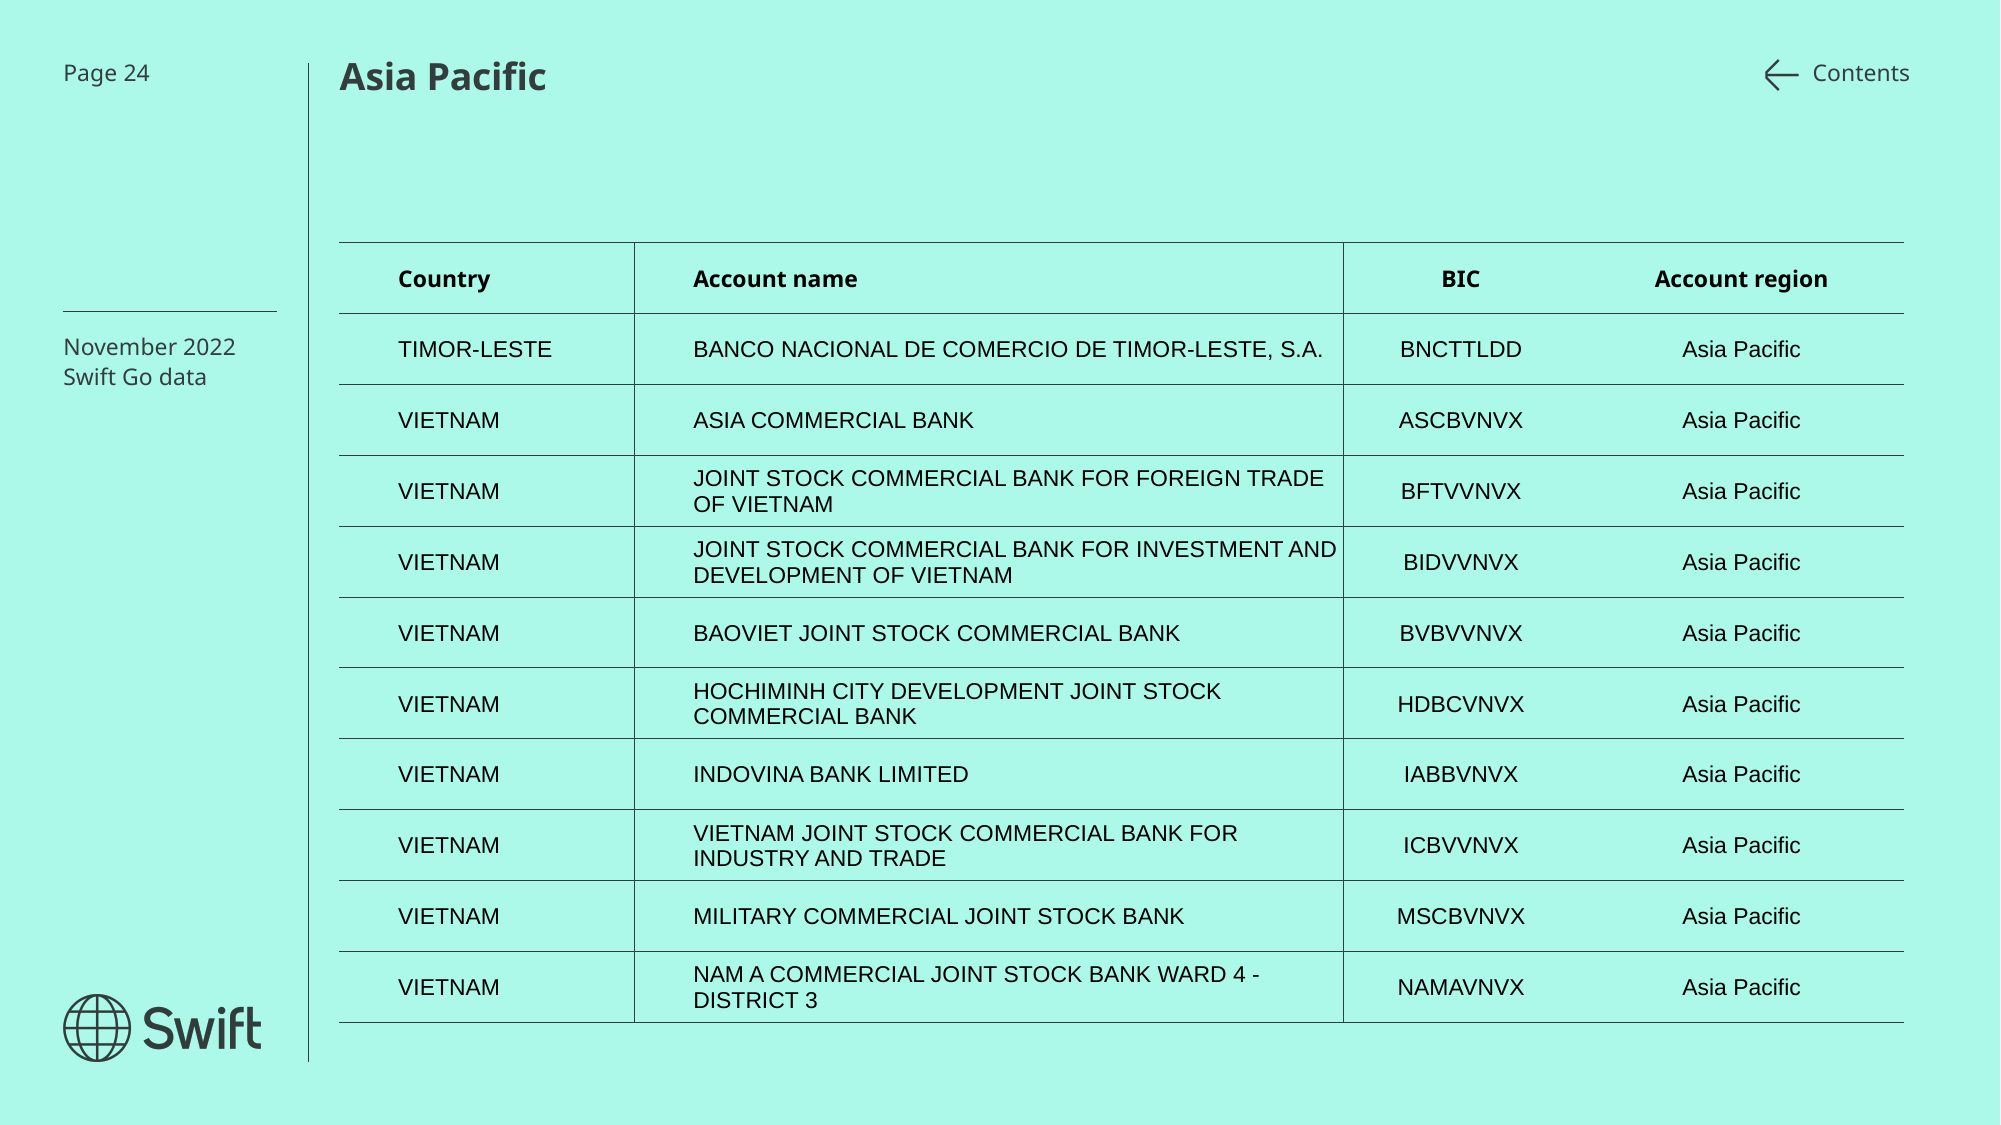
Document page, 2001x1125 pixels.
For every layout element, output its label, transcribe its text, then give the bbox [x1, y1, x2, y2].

table_cell Asia Pacific [1579, 952, 1904, 1022]
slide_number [63, 333, 278, 362]
table_cell ASIA COMMERCIAL BANK [635, 385, 1343, 455]
table_cell IABBVNVX [1344, 739, 1579, 809]
table_cell NAM A COMMERCIAL JOINT STOCK BANK WARD 4 - DISTRICT 3 [635, 952, 1343, 1022]
table_cell HDBCVNVX [1344, 668, 1579, 738]
table_cell Asia Pacific [1579, 527, 1904, 597]
footer Swift Go data [63, 362, 278, 687]
table_header Country [339, 243, 634, 313]
table_cell BFTVVNVX [1344, 456, 1579, 526]
table_cell VIETNAM [339, 881, 634, 951]
table_cell VIETNAM [339, 598, 634, 667]
table_cell Asia Pacific [1579, 668, 1904, 738]
table_cell INDOVINA BANK LIMITED [635, 739, 1343, 809]
table_cell Asia Pacific [1579, 598, 1904, 667]
table_cell Asia Pacific [1579, 810, 1904, 880]
table_cell BAOVIET JOINT STOCK COMMERCIAL BANK [635, 598, 1343, 667]
table_cell JOINT STOCK COMMERCIAL BANK FOR INVESTMENT AND DEVELOPMENT OF VIETNAM [635, 527, 1343, 597]
picture [63, 994, 261, 1062]
table_cell VIETNAM [339, 739, 634, 809]
table_header BIC [1344, 243, 1579, 313]
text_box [1765, 58, 1919, 92]
table_cell BIDVVNVX [1344, 527, 1579, 597]
table_cell MILITARY COMMERCIAL JOINT STOCK BANK [635, 881, 1343, 951]
table_cell ICBVVNVX [1344, 810, 1579, 880]
table_cell NAMAVNVX [1344, 952, 1579, 1022]
table_cell VIETNAM [339, 668, 634, 738]
list Asia Pacific [339, 54, 1799, 188]
table_cell JOINT STOCK COMMERCIAL BANK FOR FOREIGN TRADE OF VIETNAM [635, 456, 1343, 526]
table_cell VIETNAM [339, 810, 634, 880]
table_cell BANCO NACIONAL DE COMERCIO DE TIMOR-LESTE, S.A. [635, 314, 1343, 384]
table_cell Asia Pacific [1579, 739, 1904, 809]
table_cell BNCTTLDD [1344, 314, 1579, 384]
table_cell VIETNAM [339, 952, 634, 1022]
table_cell ASCBVNVX [1344, 385, 1579, 455]
table_header Account region [1579, 243, 1904, 313]
table_cell Asia Pacific [1579, 881, 1904, 951]
table_cell Asia Pacific [1579, 314, 1904, 384]
table_cell VIETNAM [339, 456, 634, 526]
table_cell MSCBVNVX [1344, 881, 1579, 951]
table_cell TIMOR-LESTE [339, 314, 634, 384]
table_cell VIETNAM [339, 385, 634, 455]
table_cell VIETNAM [339, 527, 634, 597]
table_cell Asia Pacific [1579, 385, 1904, 455]
table_cell HOCHIMINH CITY DEVELOPMENT JOINT STOCK COMMERCIAL BANK [635, 668, 1343, 738]
slide_number Page 24 [63, 58, 278, 88]
table_cell Asia Pacific [1579, 456, 1904, 526]
table_header Account name [635, 243, 1343, 313]
table_cell VIETNAM JOINT STOCK COMMERCIAL BANK FOR INDUSTRY AND TRADE [635, 810, 1343, 880]
table_cell BVBVVNVX [1344, 598, 1579, 667]
